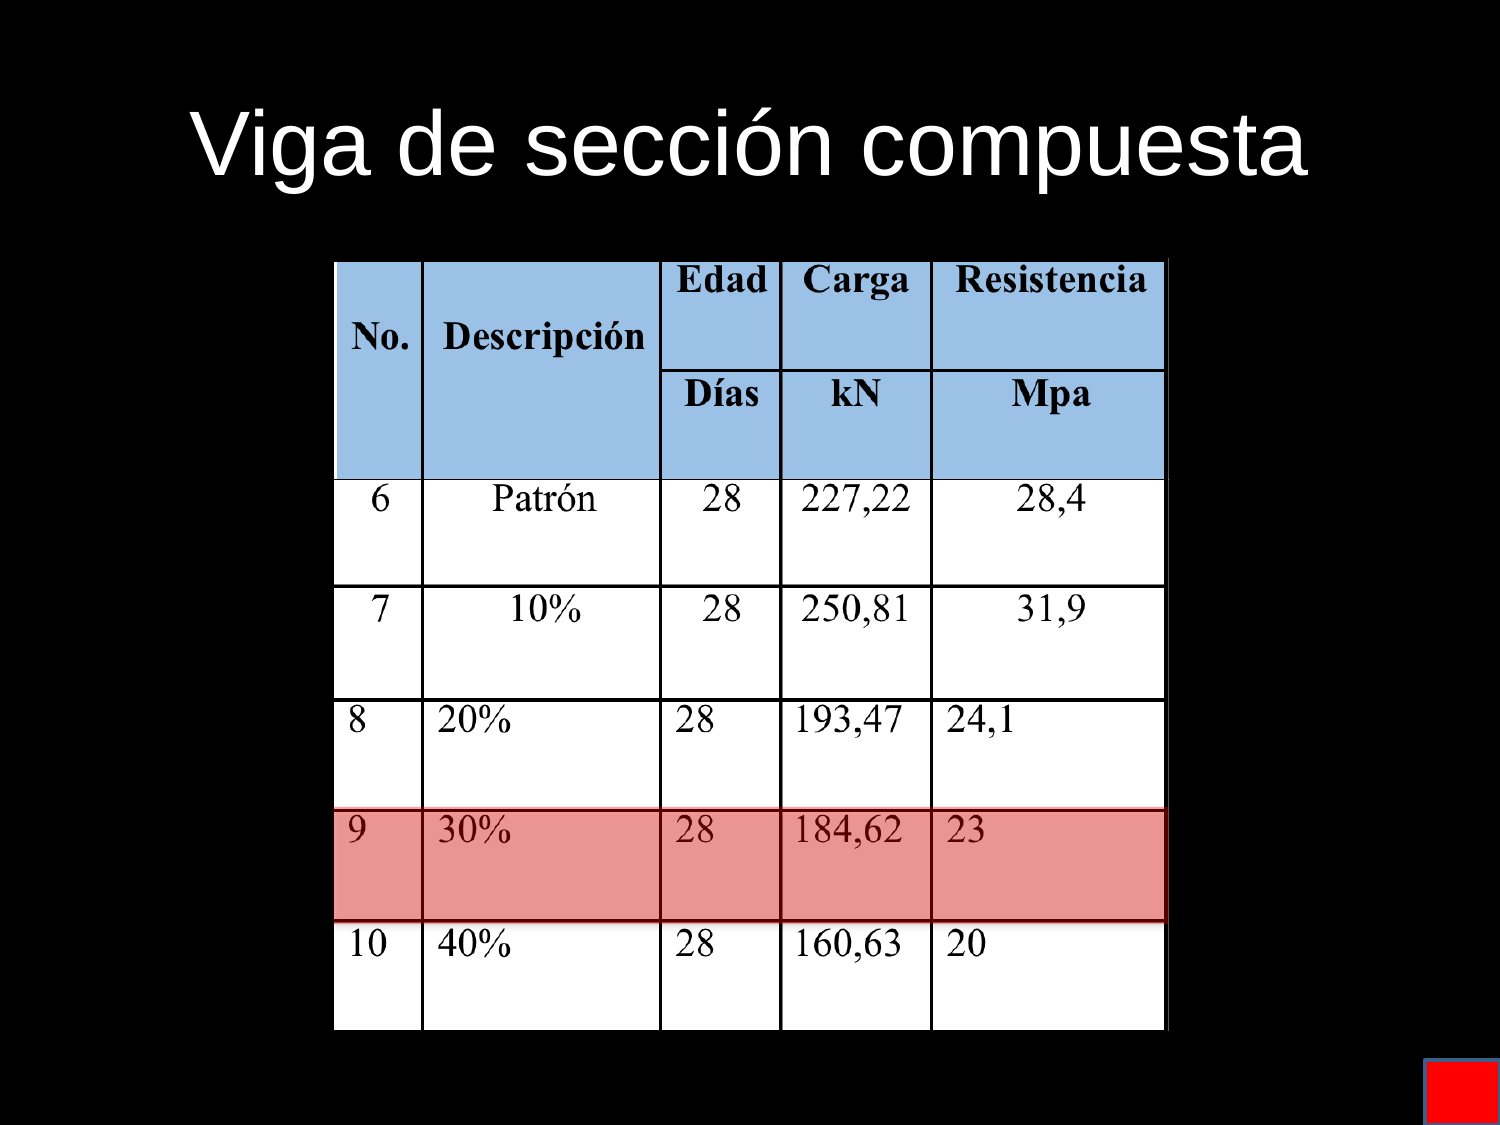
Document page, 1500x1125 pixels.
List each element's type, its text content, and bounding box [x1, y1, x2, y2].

text_box [1423, 1058, 1500, 1125]
title Viga de sección compuesta [75, 45, 1425, 233]
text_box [333, 258, 1169, 1032]
